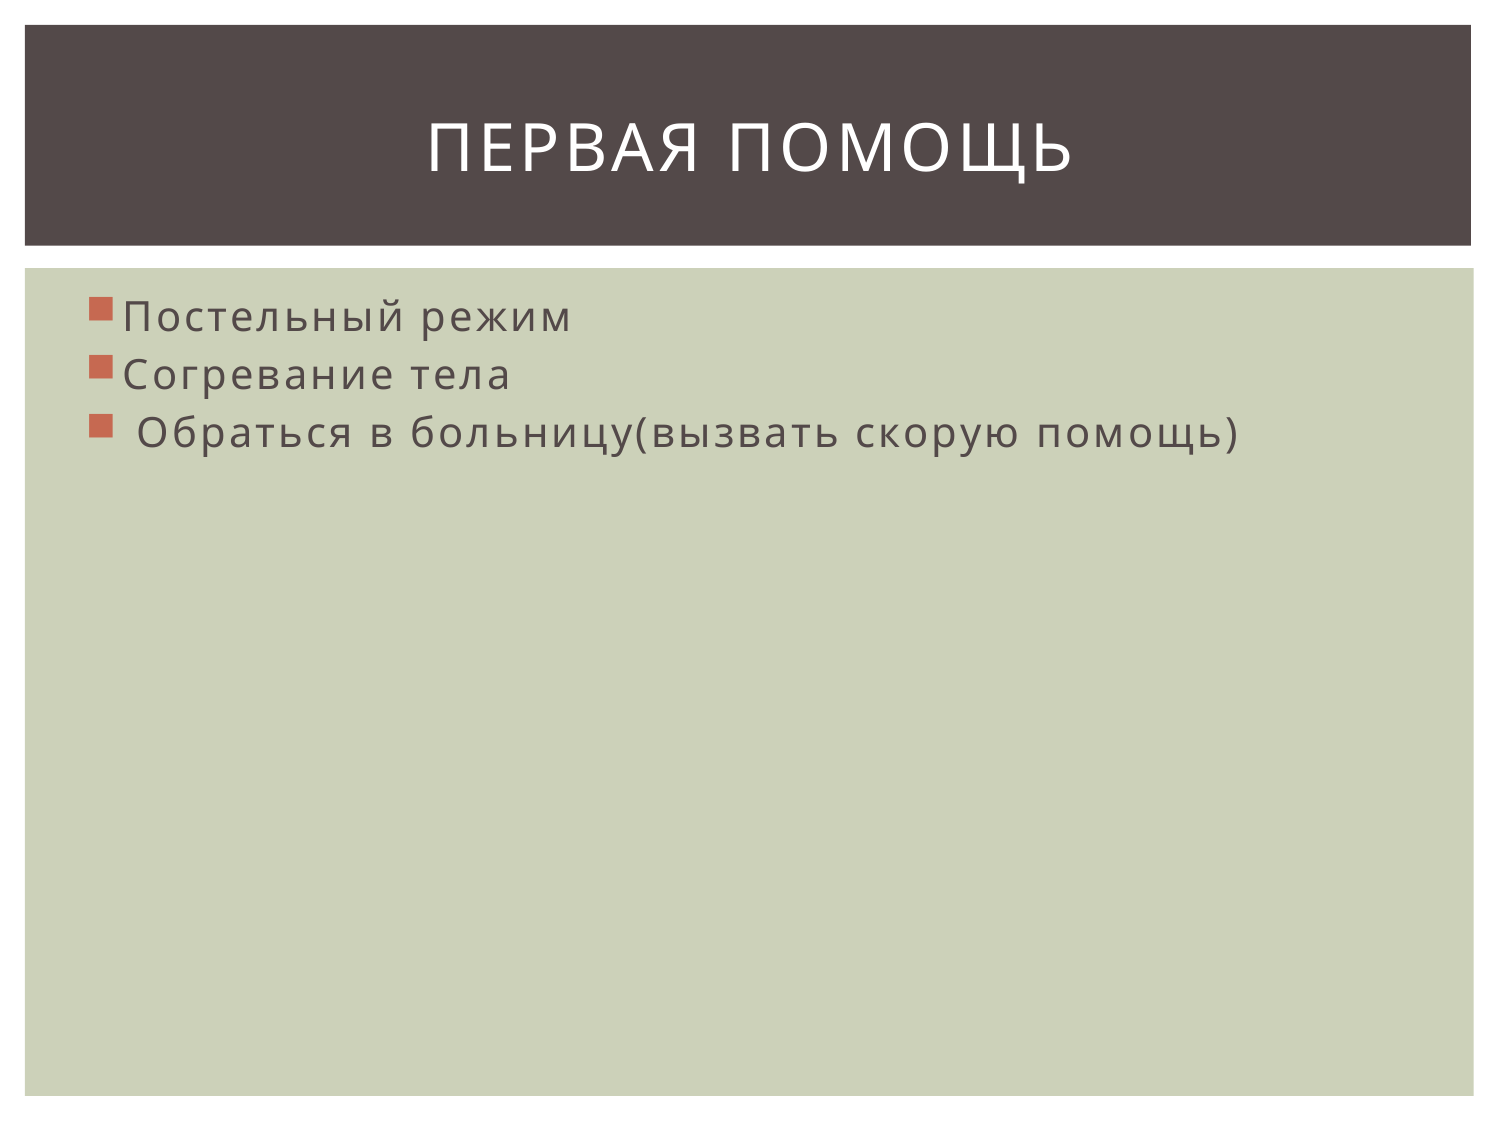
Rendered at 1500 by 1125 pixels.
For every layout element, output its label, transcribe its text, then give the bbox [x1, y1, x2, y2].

list Постельный режим Согревание тела Обраться в больницу(вызвать скорую помощь) [62, 281, 1442, 1005]
title Первая помощь [62, 58, 1438, 232]
